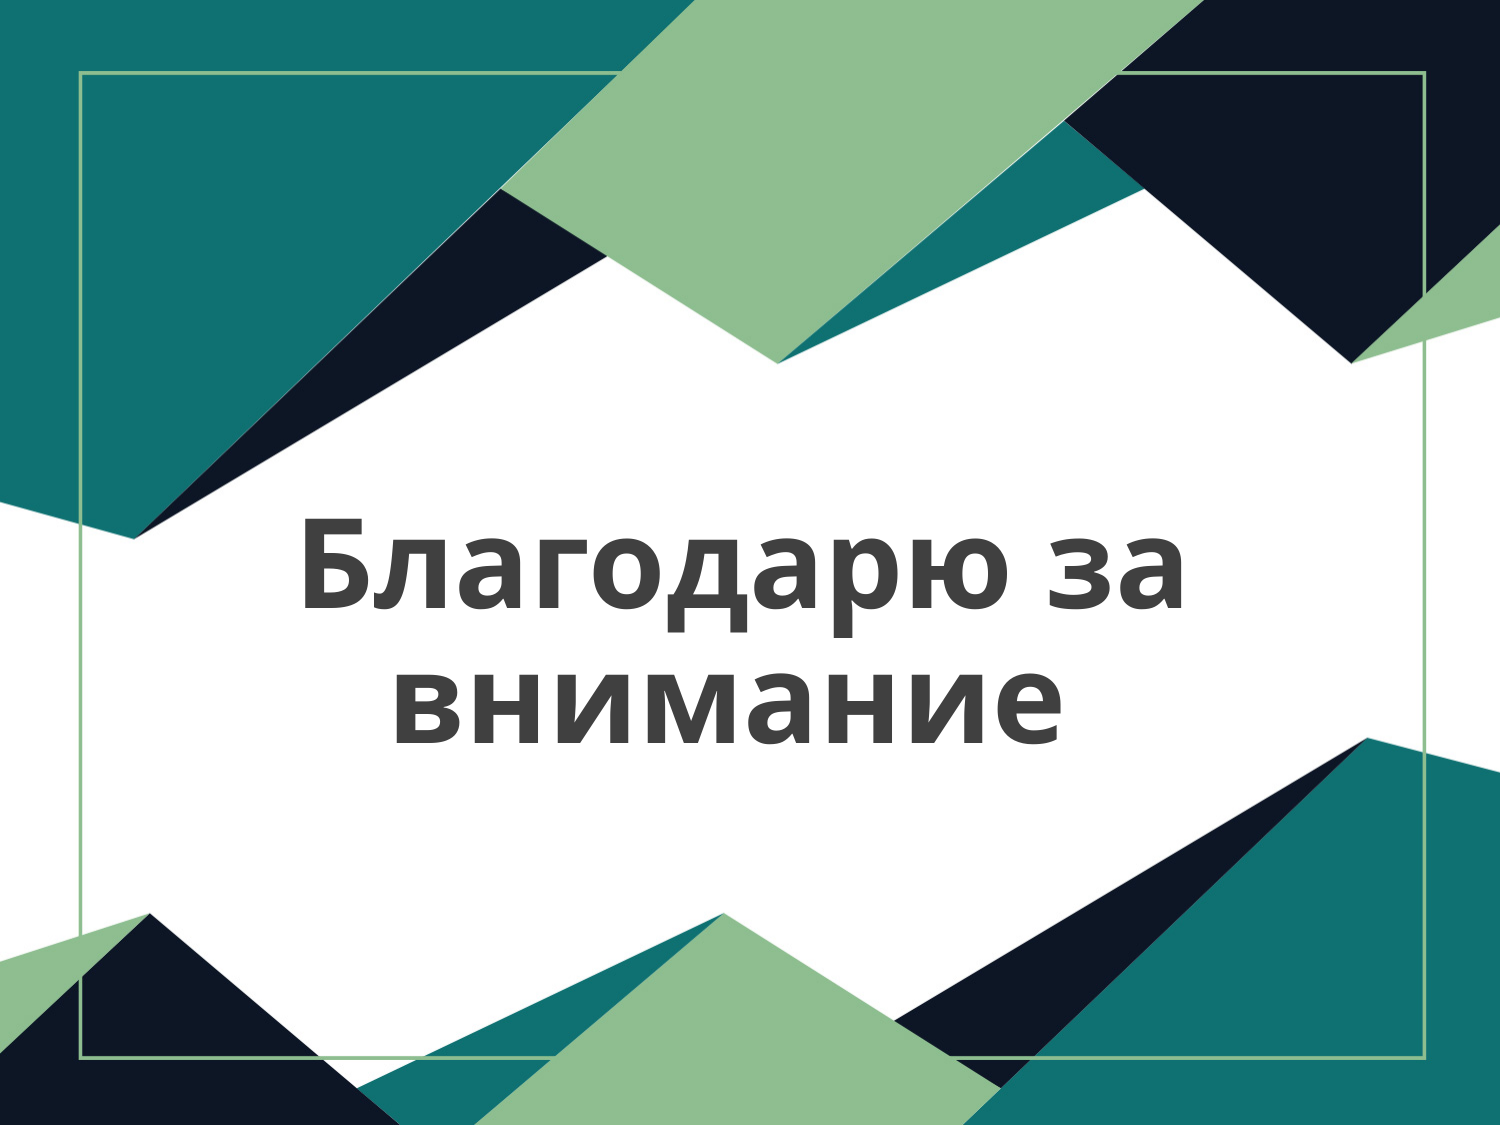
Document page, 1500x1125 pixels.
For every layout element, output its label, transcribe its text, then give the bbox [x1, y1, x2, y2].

picture [0, 0, 1500, 1125]
title Благодарю за внимание [105, 386, 1381, 779]
